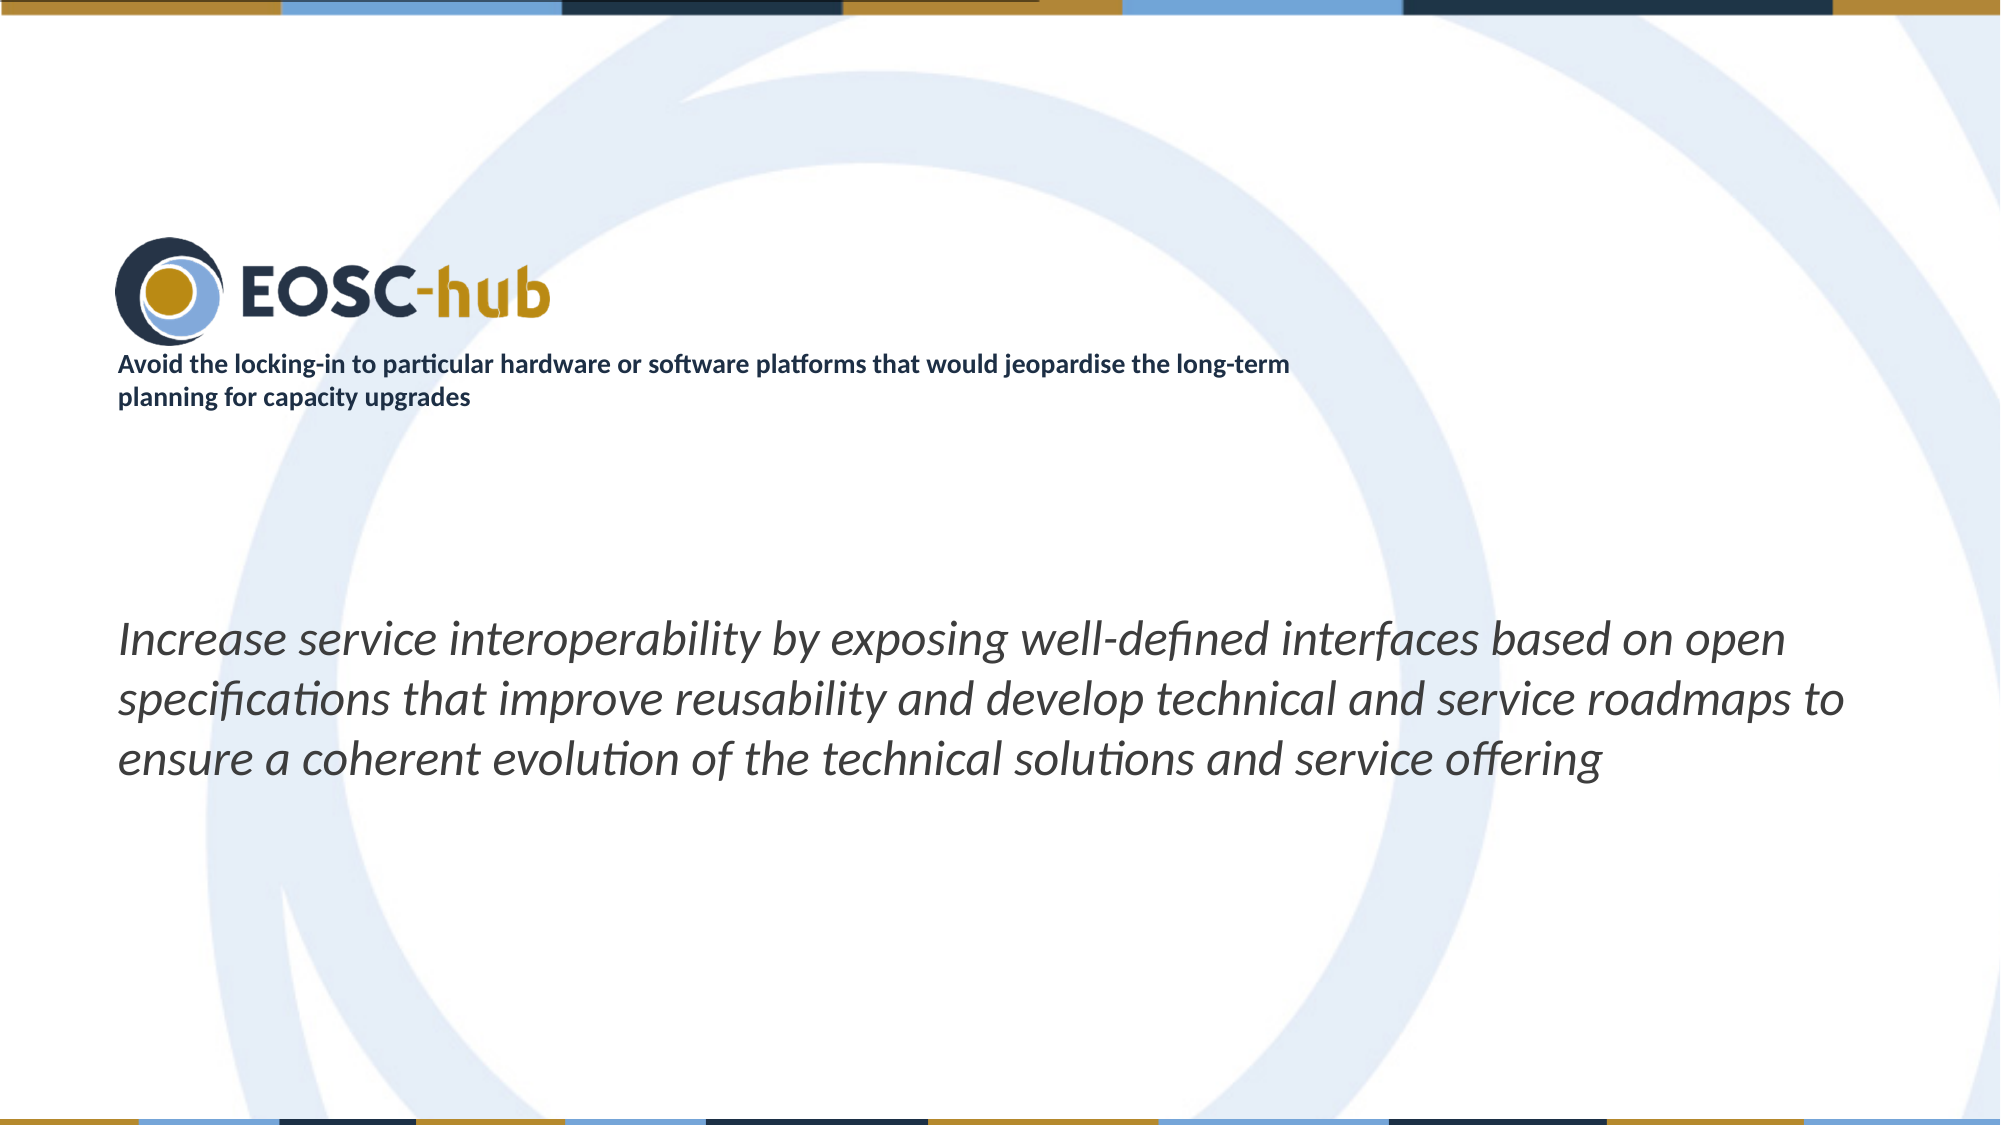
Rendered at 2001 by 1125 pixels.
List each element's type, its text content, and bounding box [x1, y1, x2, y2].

picture [0, 0, 2001, 1125]
title Avoid the locking-in to particular hardware or software platforms that would jeopardise the long-term planning for capacity upgrades [103, 338, 1875, 422]
list Increase service interoperability by exposing well-defined interfaces based on open specifications that improve reusability and develop technical and service roadmaps to ensure a coherent evolution of the technical solutions and service offering [103, 597, 1898, 846]
